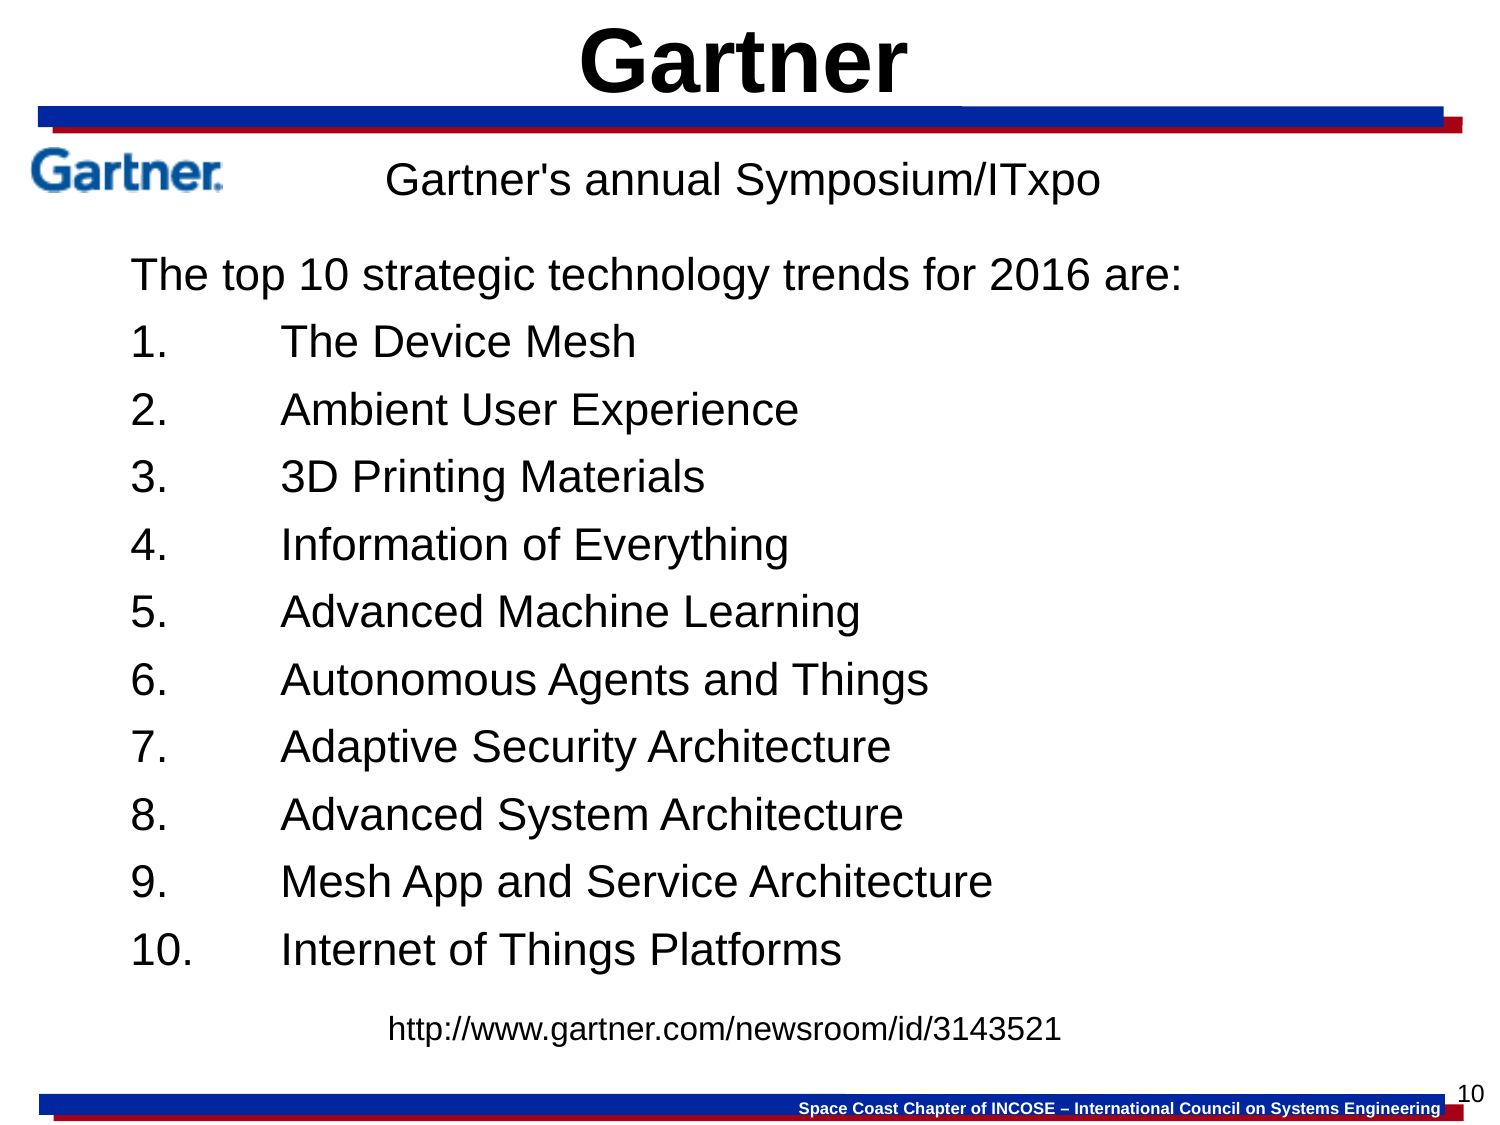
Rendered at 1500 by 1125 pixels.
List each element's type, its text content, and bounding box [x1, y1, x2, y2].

text_box The top 10 strategic technology trends for 2016 are: 1. The Device Mesh 2. Ambient User Experience 3. 3D Printing Materials 4. Information of Everything 5. Advanced Machine Learning 6. Autonomous Agents and Things 7. Adaptive Security Architecture 8. Advanced System Architecture 9. Mesh App and Service Architecture 10. Internet of Things Platforms [115, 236, 1385, 982]
title Gartner [37, 12, 1451, 101]
picture [30, 147, 224, 193]
text_box Gartner's annual Symposium/ITxpo [370, 142, 1130, 213]
text_box http://www.gartner.com/newsroom/id/3143521 [70, 999, 1381, 1055]
slide_number 10 [1425, 1069, 1500, 1108]
